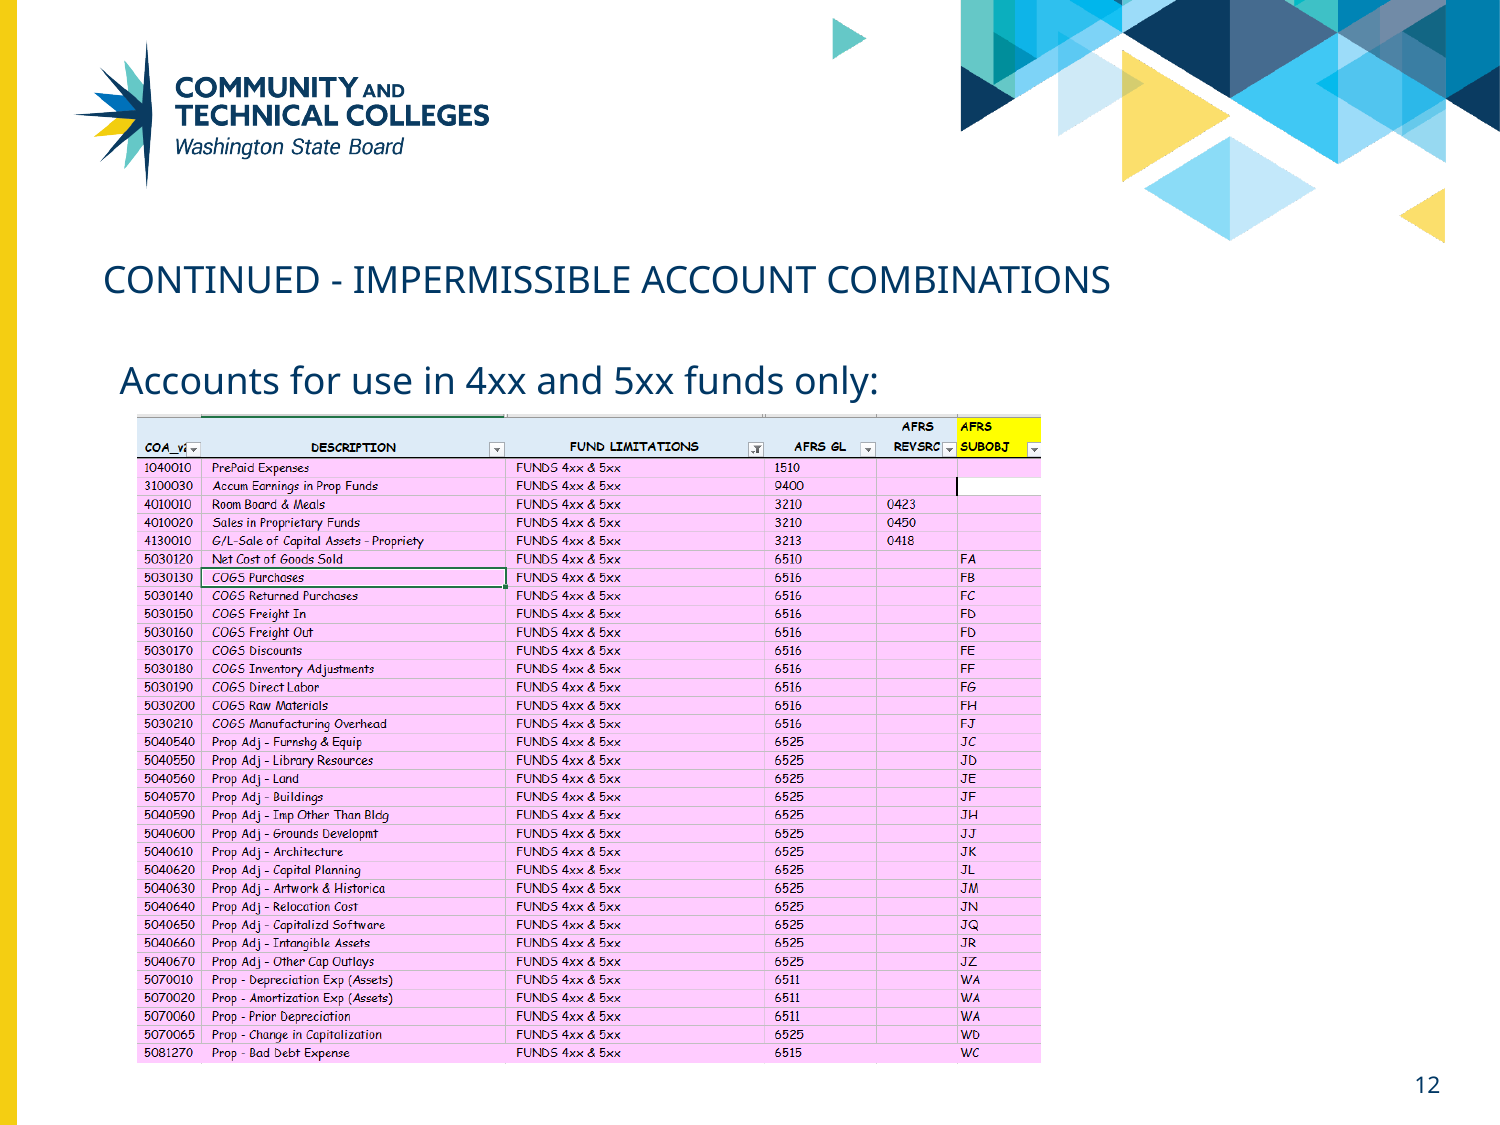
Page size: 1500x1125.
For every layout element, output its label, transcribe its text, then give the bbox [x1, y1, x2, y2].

list [104, 360, 1494, 1005]
picture [832, 0, 1500, 243]
text_box Accounts for use in 4xx and 5xx funds only: [104, 349, 1355, 410]
slide_number 12 [1378, 1063, 1456, 1103]
picture [17, 25, 557, 228]
picture [137, 414, 1041, 1064]
title continued - Impermissible account combinations [88, 254, 1456, 350]
